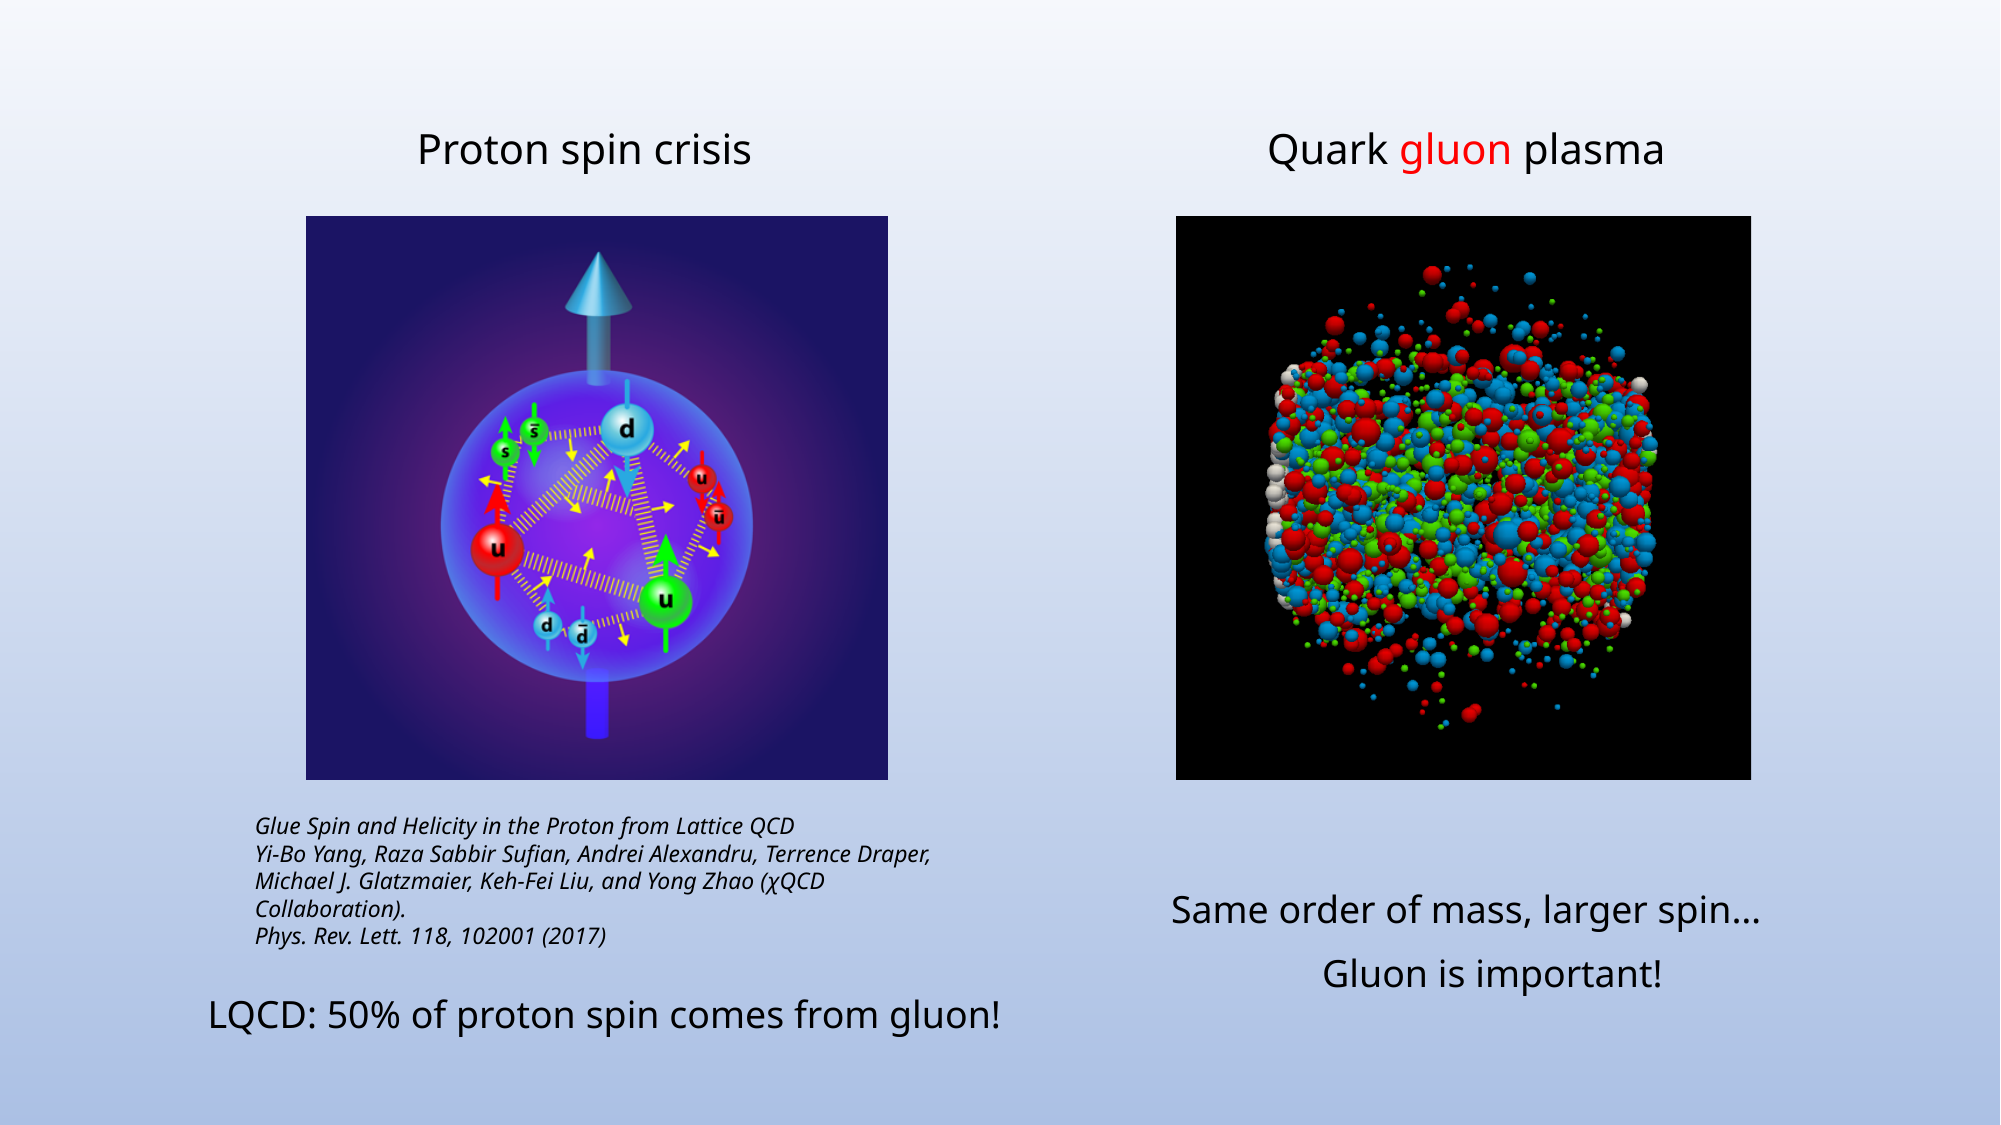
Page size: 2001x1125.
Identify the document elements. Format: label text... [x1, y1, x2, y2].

text_box LQCD: 50% of proton spin comes from gluon! [192, 983, 1017, 1044]
picture [1175, 216, 1752, 780]
text_box Quark gluon plasma [1252, 115, 1681, 181]
text_box Same order of mass, larger spin… [1156, 878, 1777, 939]
picture [306, 216, 888, 780]
text_box Glue Spin and Helicity in the Proton from Lattice QCD Yi-Bo Yang, Raza Sabbir Sufian, Andrei Alexandru, Terrence Draper, Michael J. Glatzmaier, Keh-Fei Liu, and Yong Zhao (χQCD Collaboration). Phys. Rev. Lett. 118, 102001 (2017) [240, 804, 970, 957]
text_box Proton spin crisis [402, 115, 768, 181]
text_box Gluon is important! [1307, 942, 1678, 1003]
